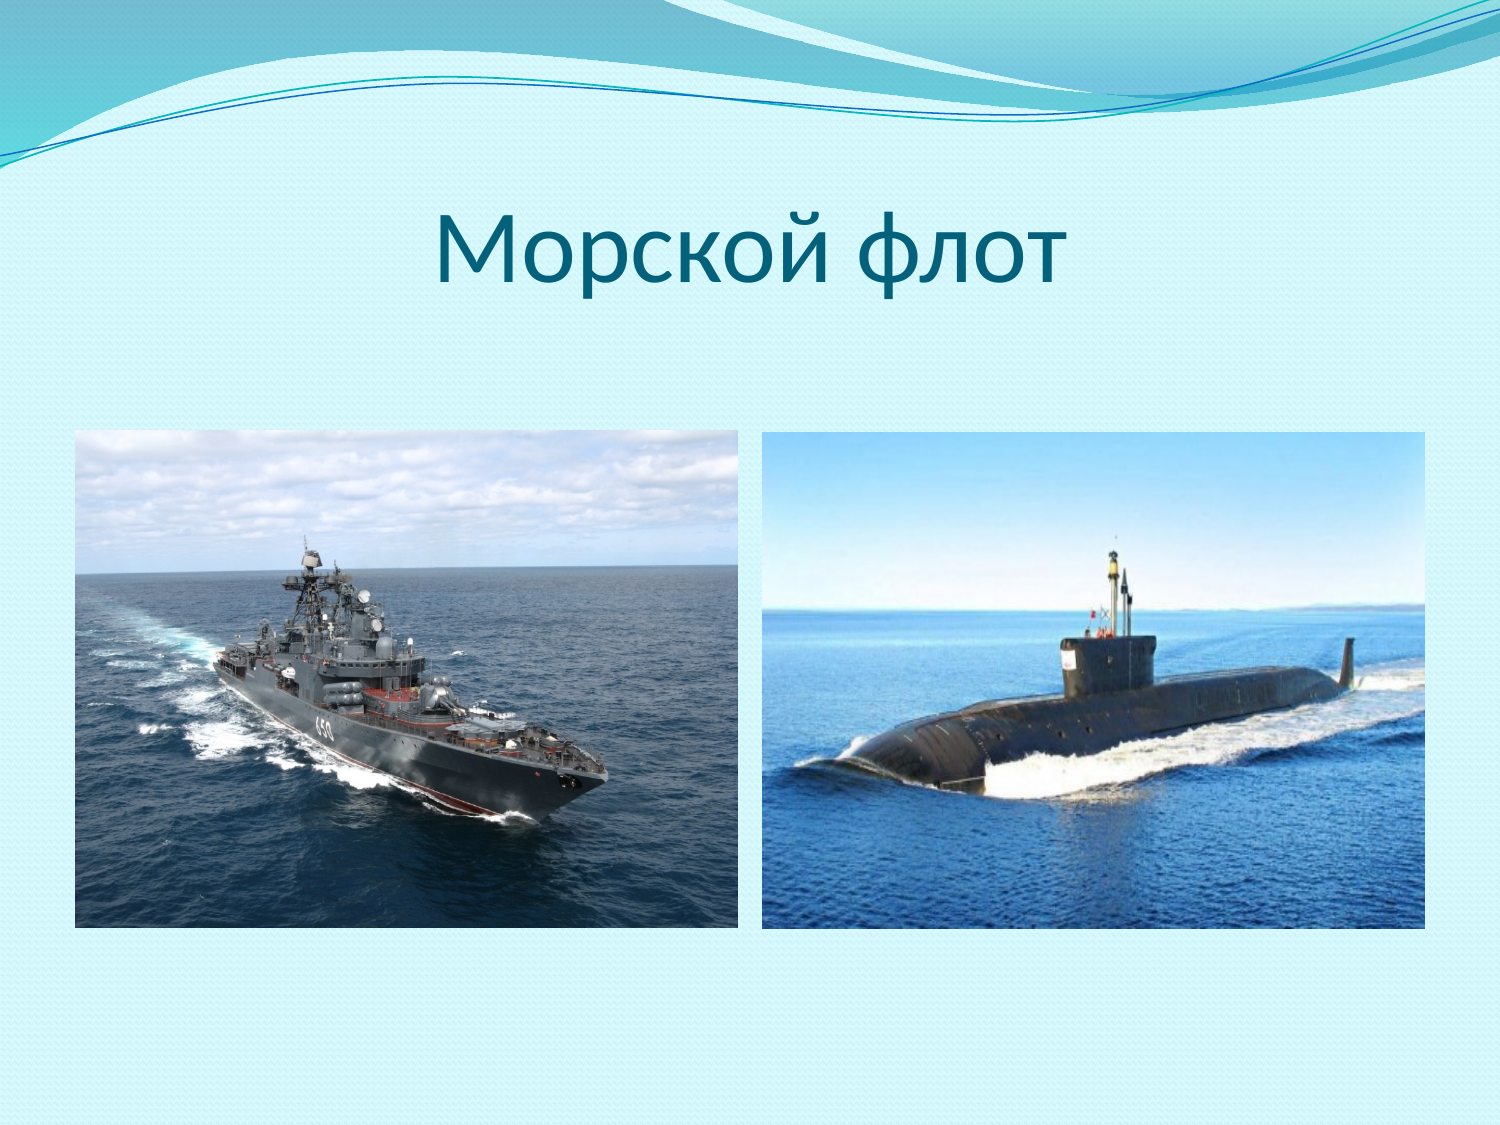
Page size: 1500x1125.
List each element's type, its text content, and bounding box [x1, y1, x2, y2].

title Морской флот [75, 115, 1425, 303]
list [74, 430, 738, 928]
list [762, 432, 1426, 929]
